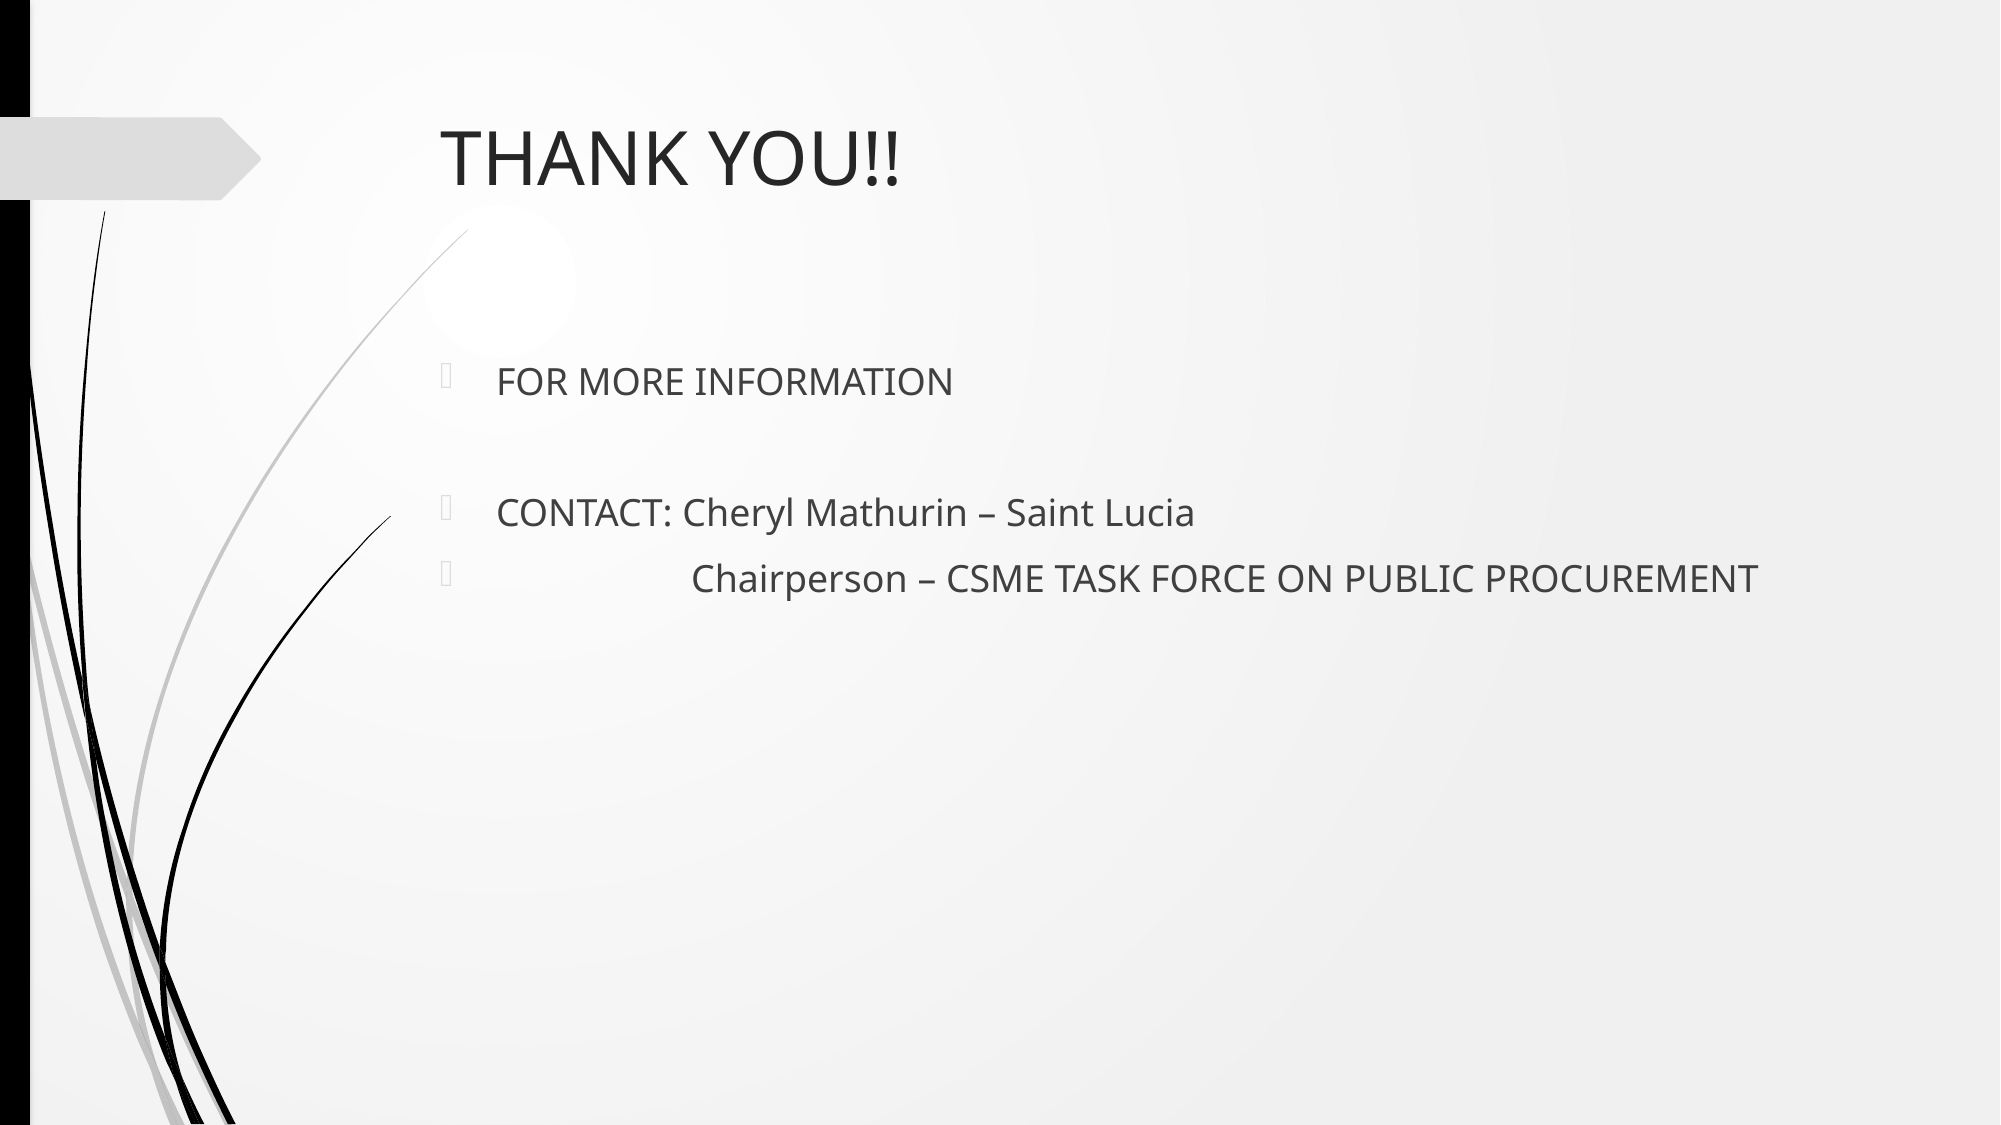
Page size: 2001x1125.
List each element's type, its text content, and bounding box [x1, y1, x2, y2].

title THANK YOU!! [425, 102, 1888, 313]
list FOR MORE INFORMATION CONTACT: Cheryl Mathurin – Saint Lucia Chairperson – CSME TASK FORCE ON PUBLIC PROCUREMENT [424, 350, 1888, 970]
